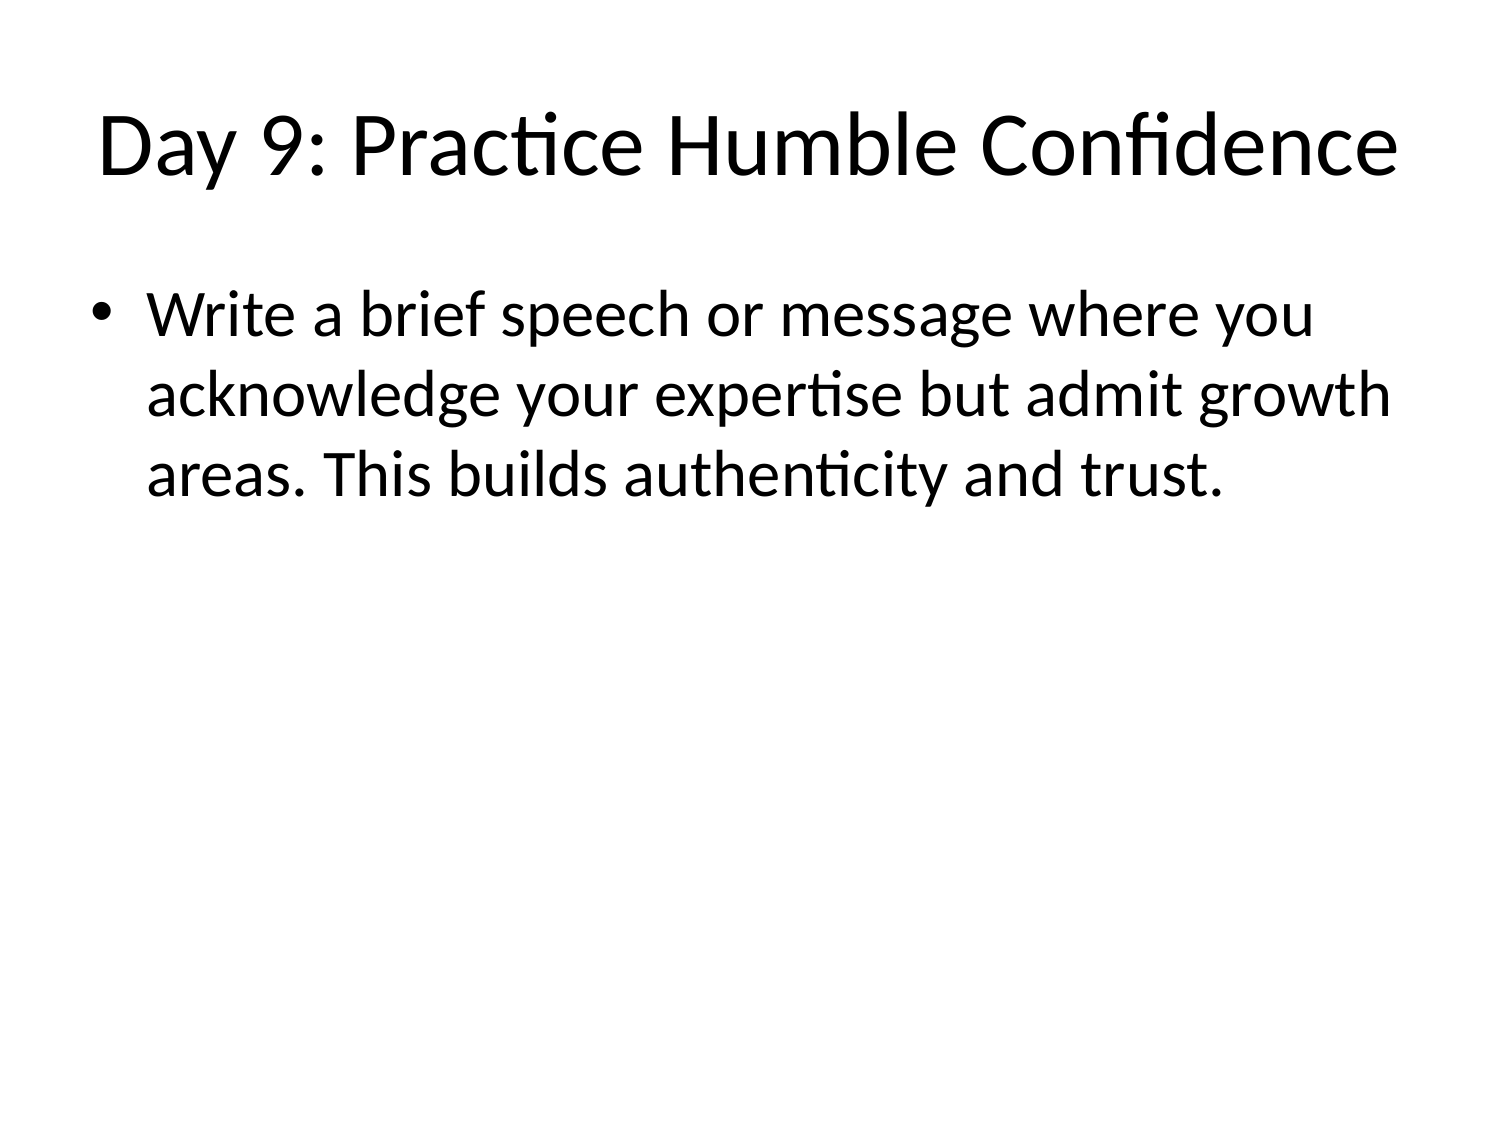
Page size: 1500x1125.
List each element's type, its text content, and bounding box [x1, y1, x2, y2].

list Write a brief speech or message where you acknowledge your expertise but admit growth areas. This builds authenticity and trust. [75, 262, 1425, 1005]
title Day 9: Practice Humble Confidence [75, 45, 1425, 233]
